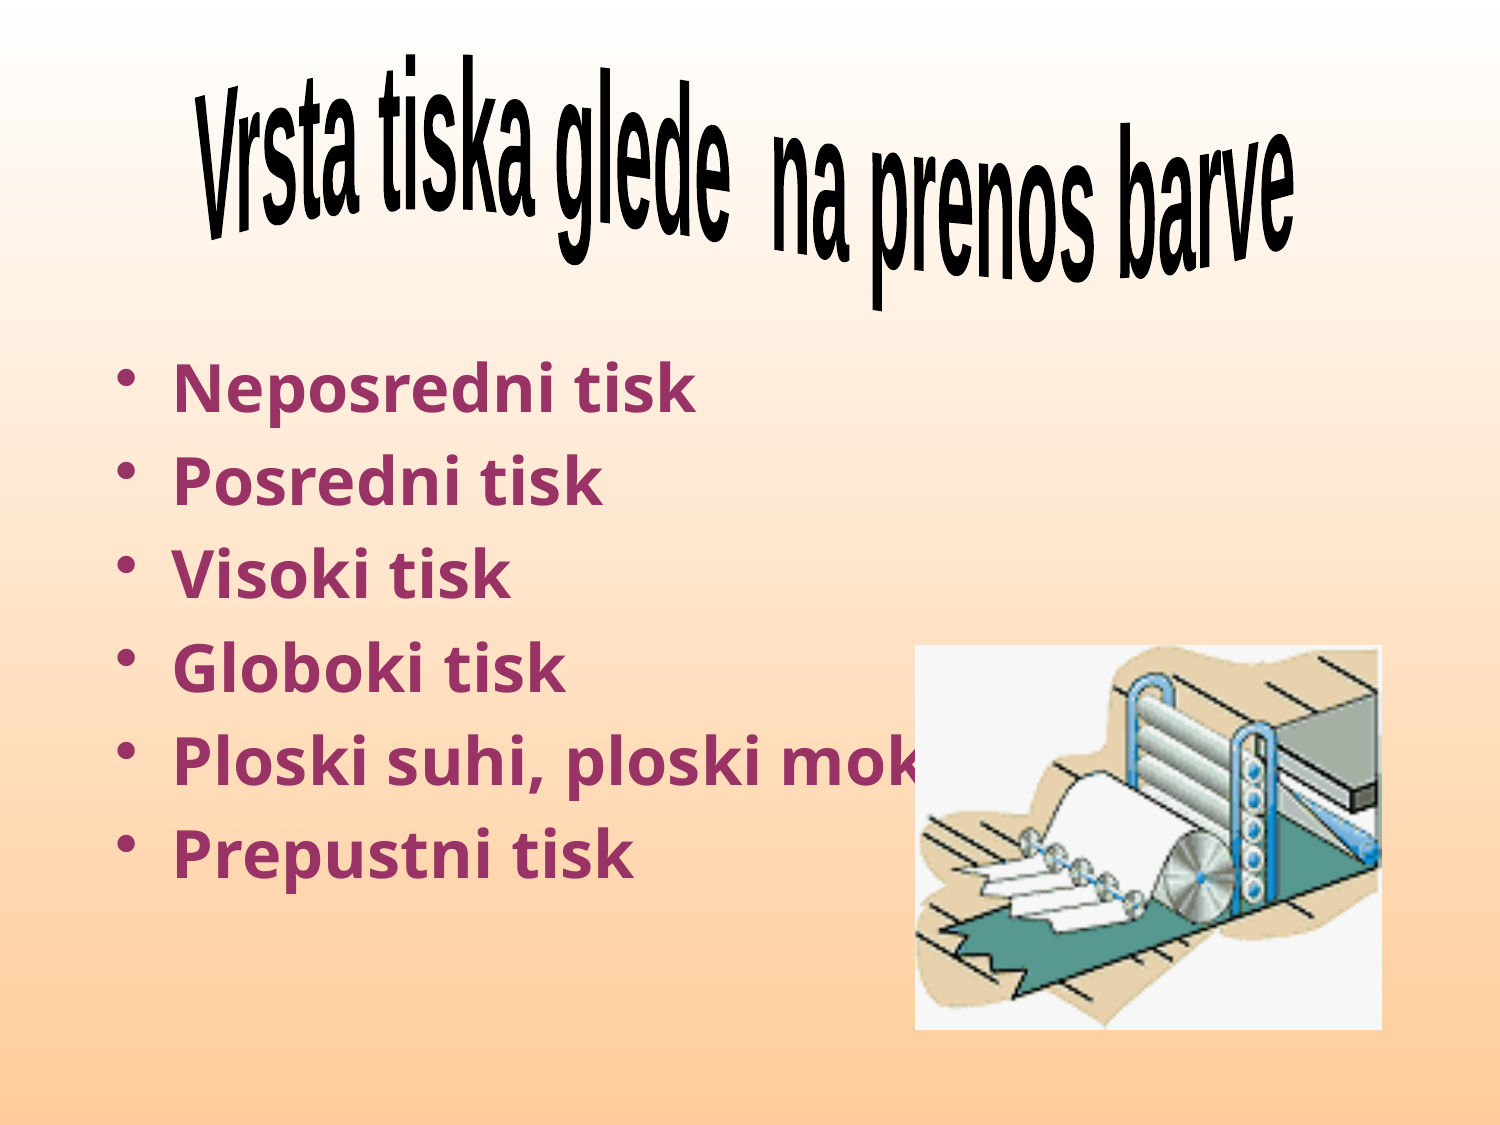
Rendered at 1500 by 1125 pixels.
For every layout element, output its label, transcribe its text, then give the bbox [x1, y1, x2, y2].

list Neposredni tisk Posredni tisk Visoki tisk Globoki tisk Ploski suhi, ploski mokri Prepustni tisk [100, 338, 1376, 1013]
picture [915, 645, 1382, 1030]
